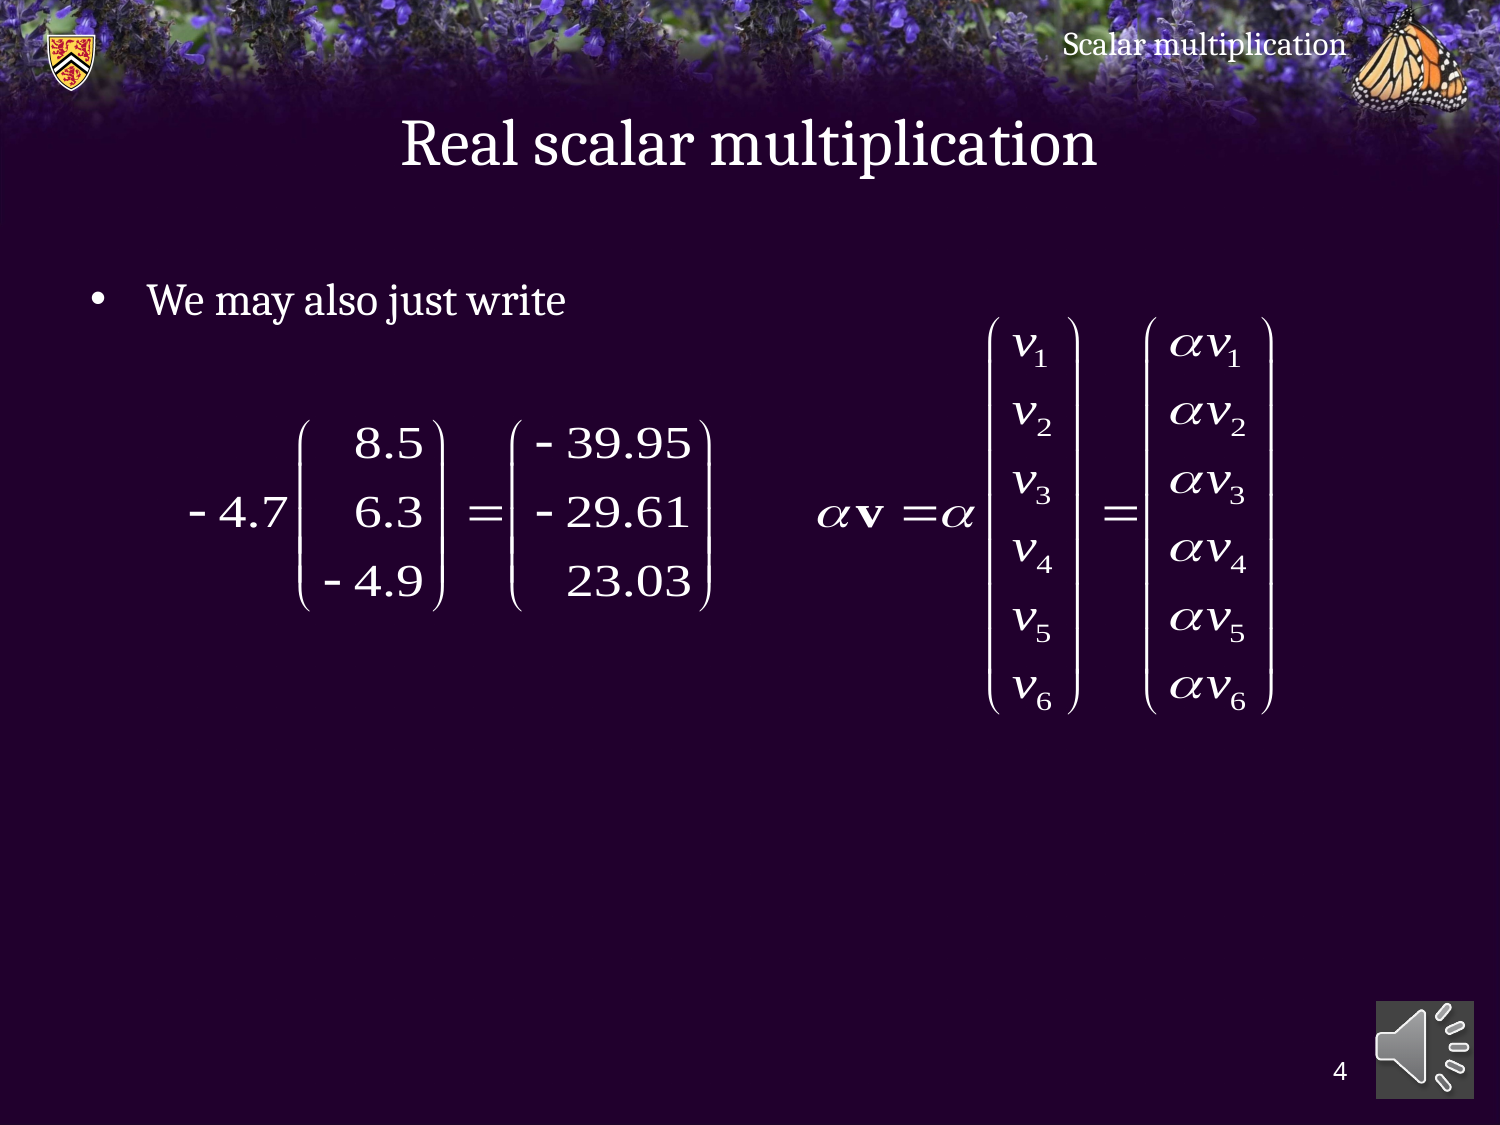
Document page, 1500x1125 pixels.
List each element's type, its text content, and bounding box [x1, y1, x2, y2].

footer Scalar multiplication [575, 12, 1363, 73]
slide_number 4 [1187, 1042, 1363, 1103]
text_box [812, 312, 1284, 720]
title Real scalar multiplication [75, 45, 1425, 233]
picture [0, 0, 1500, 1125]
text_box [183, 415, 723, 617]
list We may also just write [75, 262, 1425, 1005]
